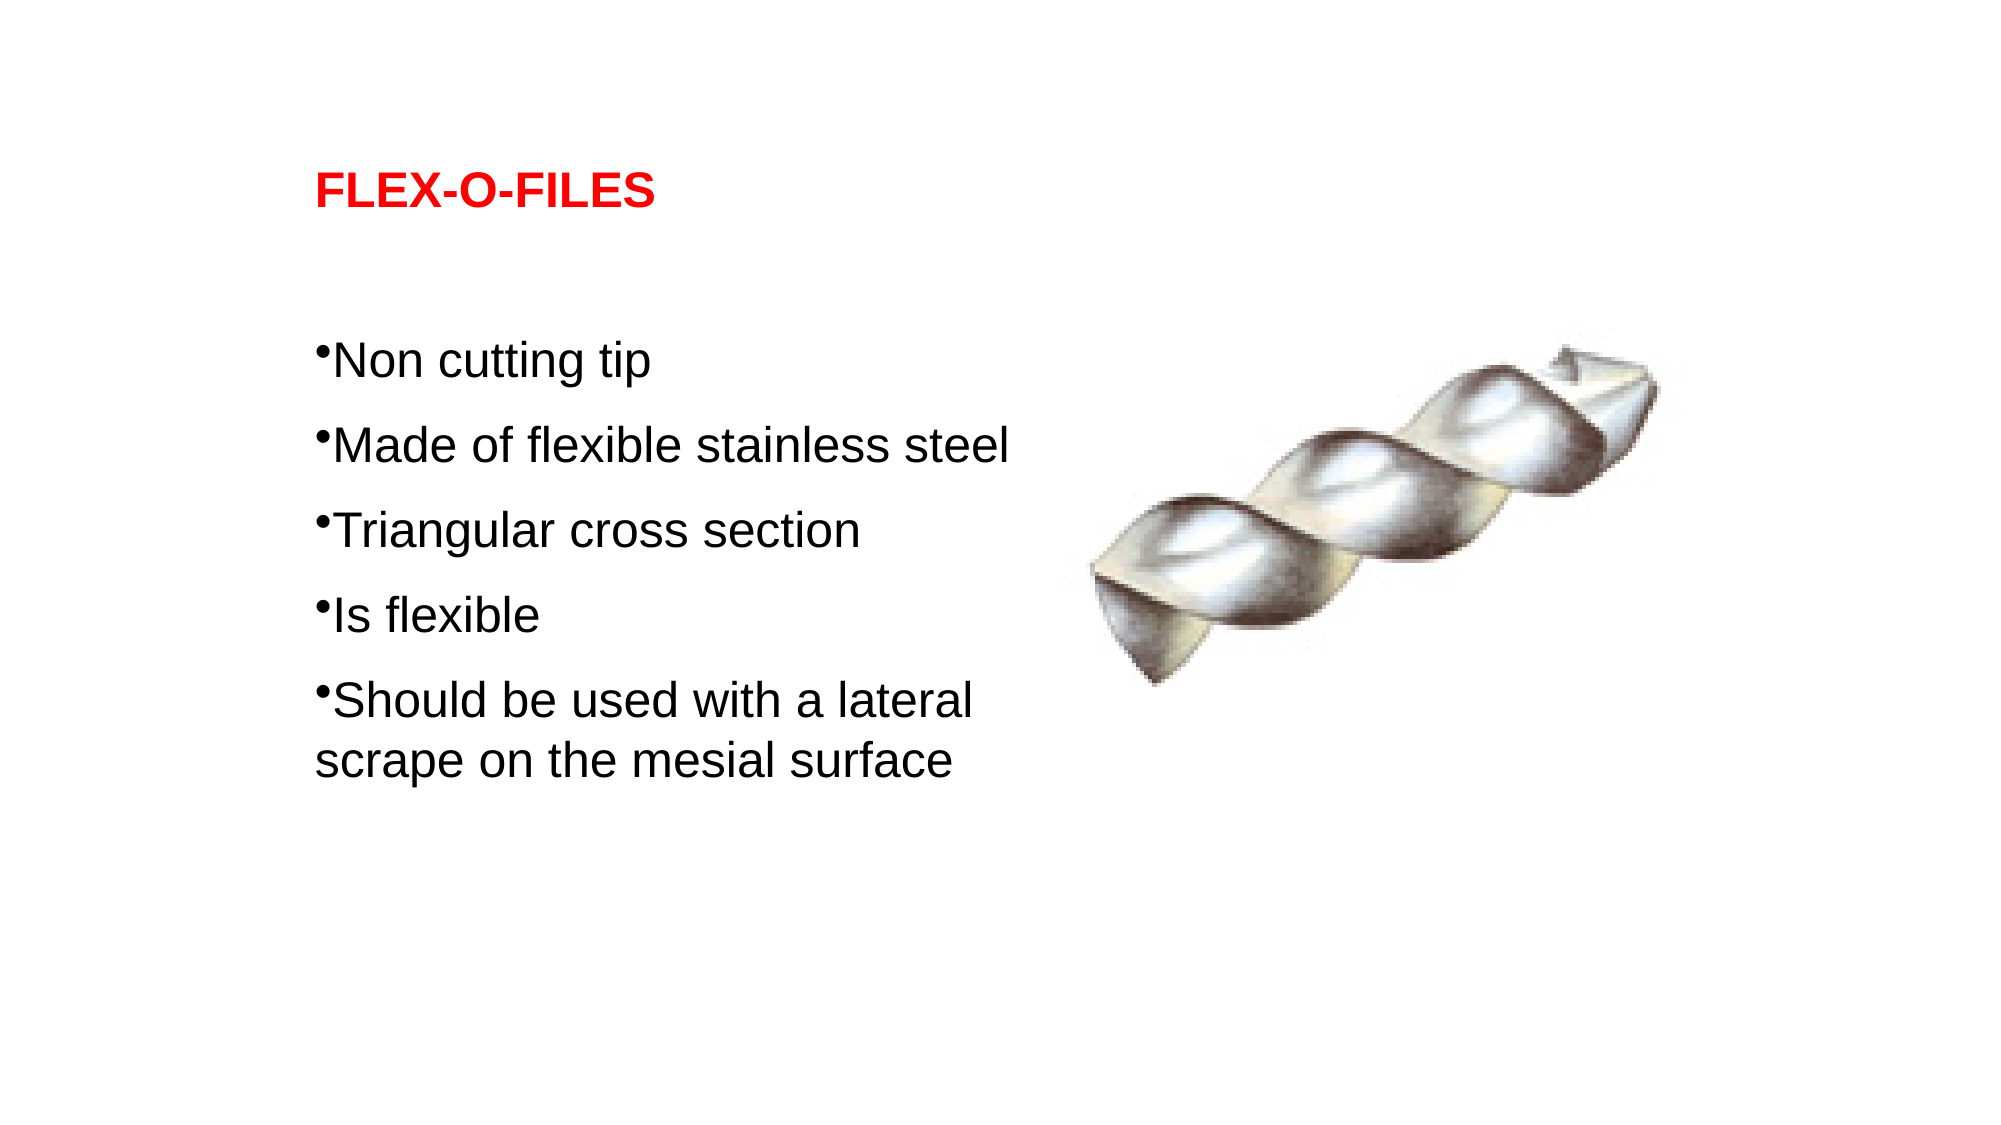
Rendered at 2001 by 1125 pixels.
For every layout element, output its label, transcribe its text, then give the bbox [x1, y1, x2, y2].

text_box FLEX-O-FILES Non cutting tip Made of flexible stainless steel Triangular cross section Is flexible Should be used with a lateral scrape on the mesial surface [300, 149, 1075, 880]
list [1062, 324, 1682, 721]
